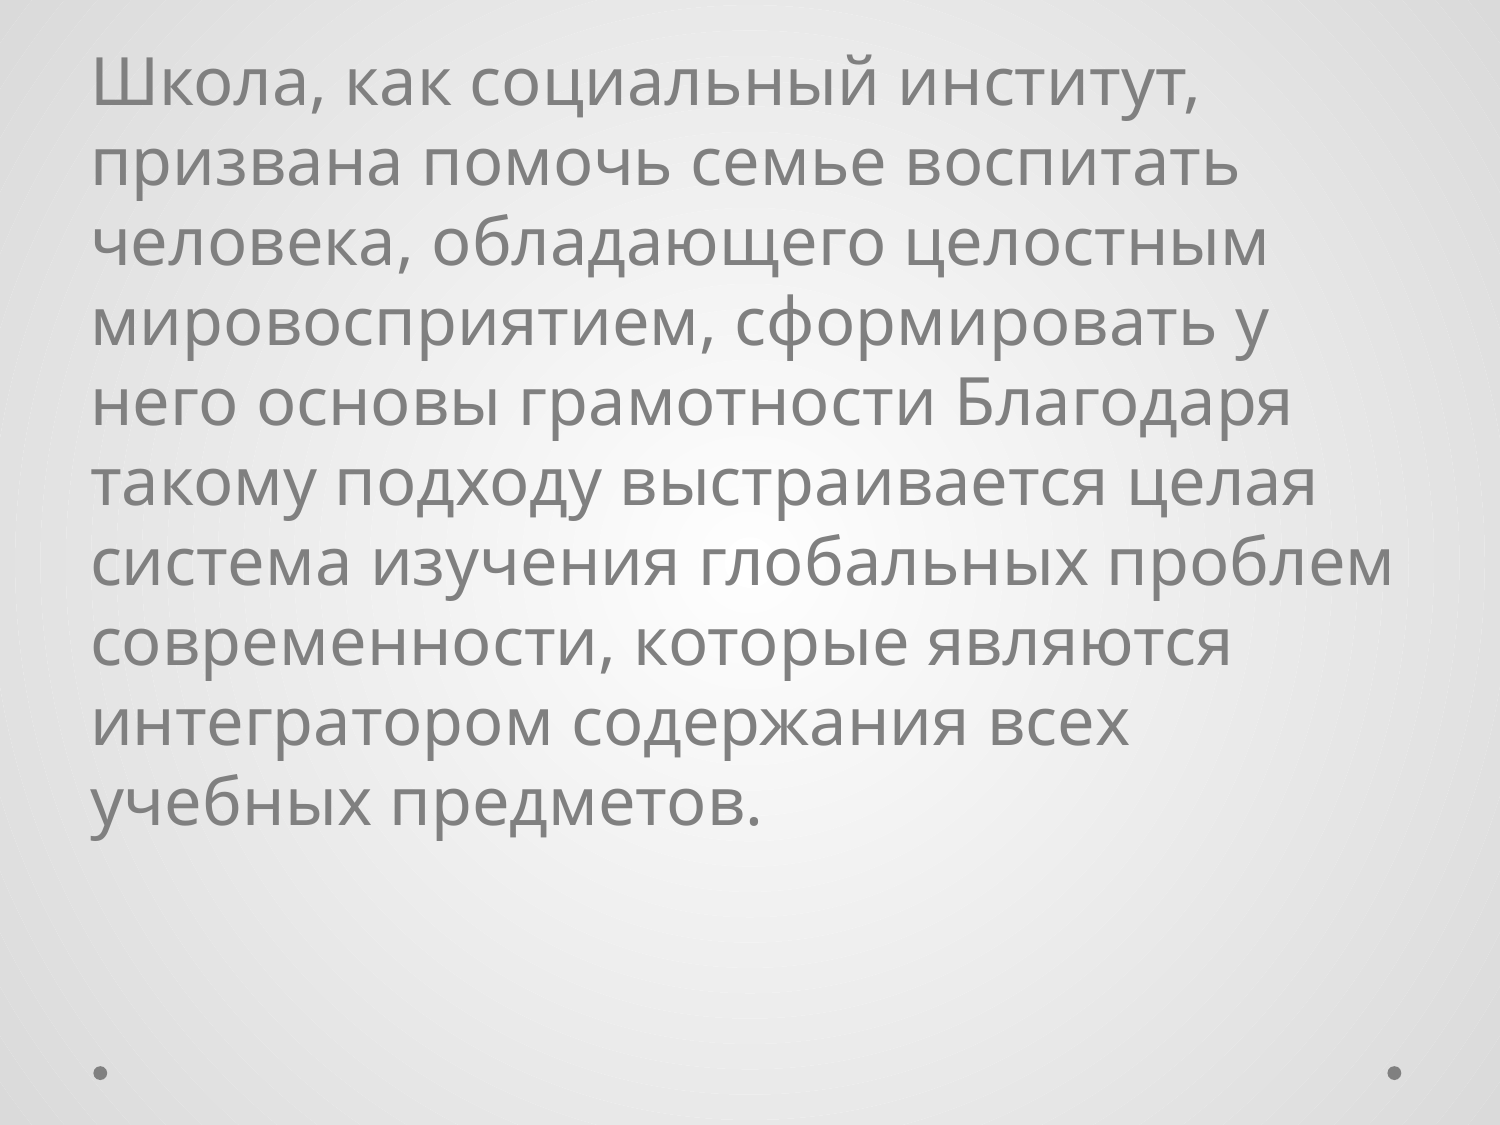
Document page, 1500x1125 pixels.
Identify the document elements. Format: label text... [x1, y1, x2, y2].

list Школа, как социальный институт, призвана помочь семье воспитать человека, обладающего целостным мировосприятием, сформировать у него основы грамотности Благодаря такому подходу выстраивается целая система изучения глобальных проблем современности, которые являются интегратором содержания всех учебных предметов. [75, 30, 1425, 1071]
